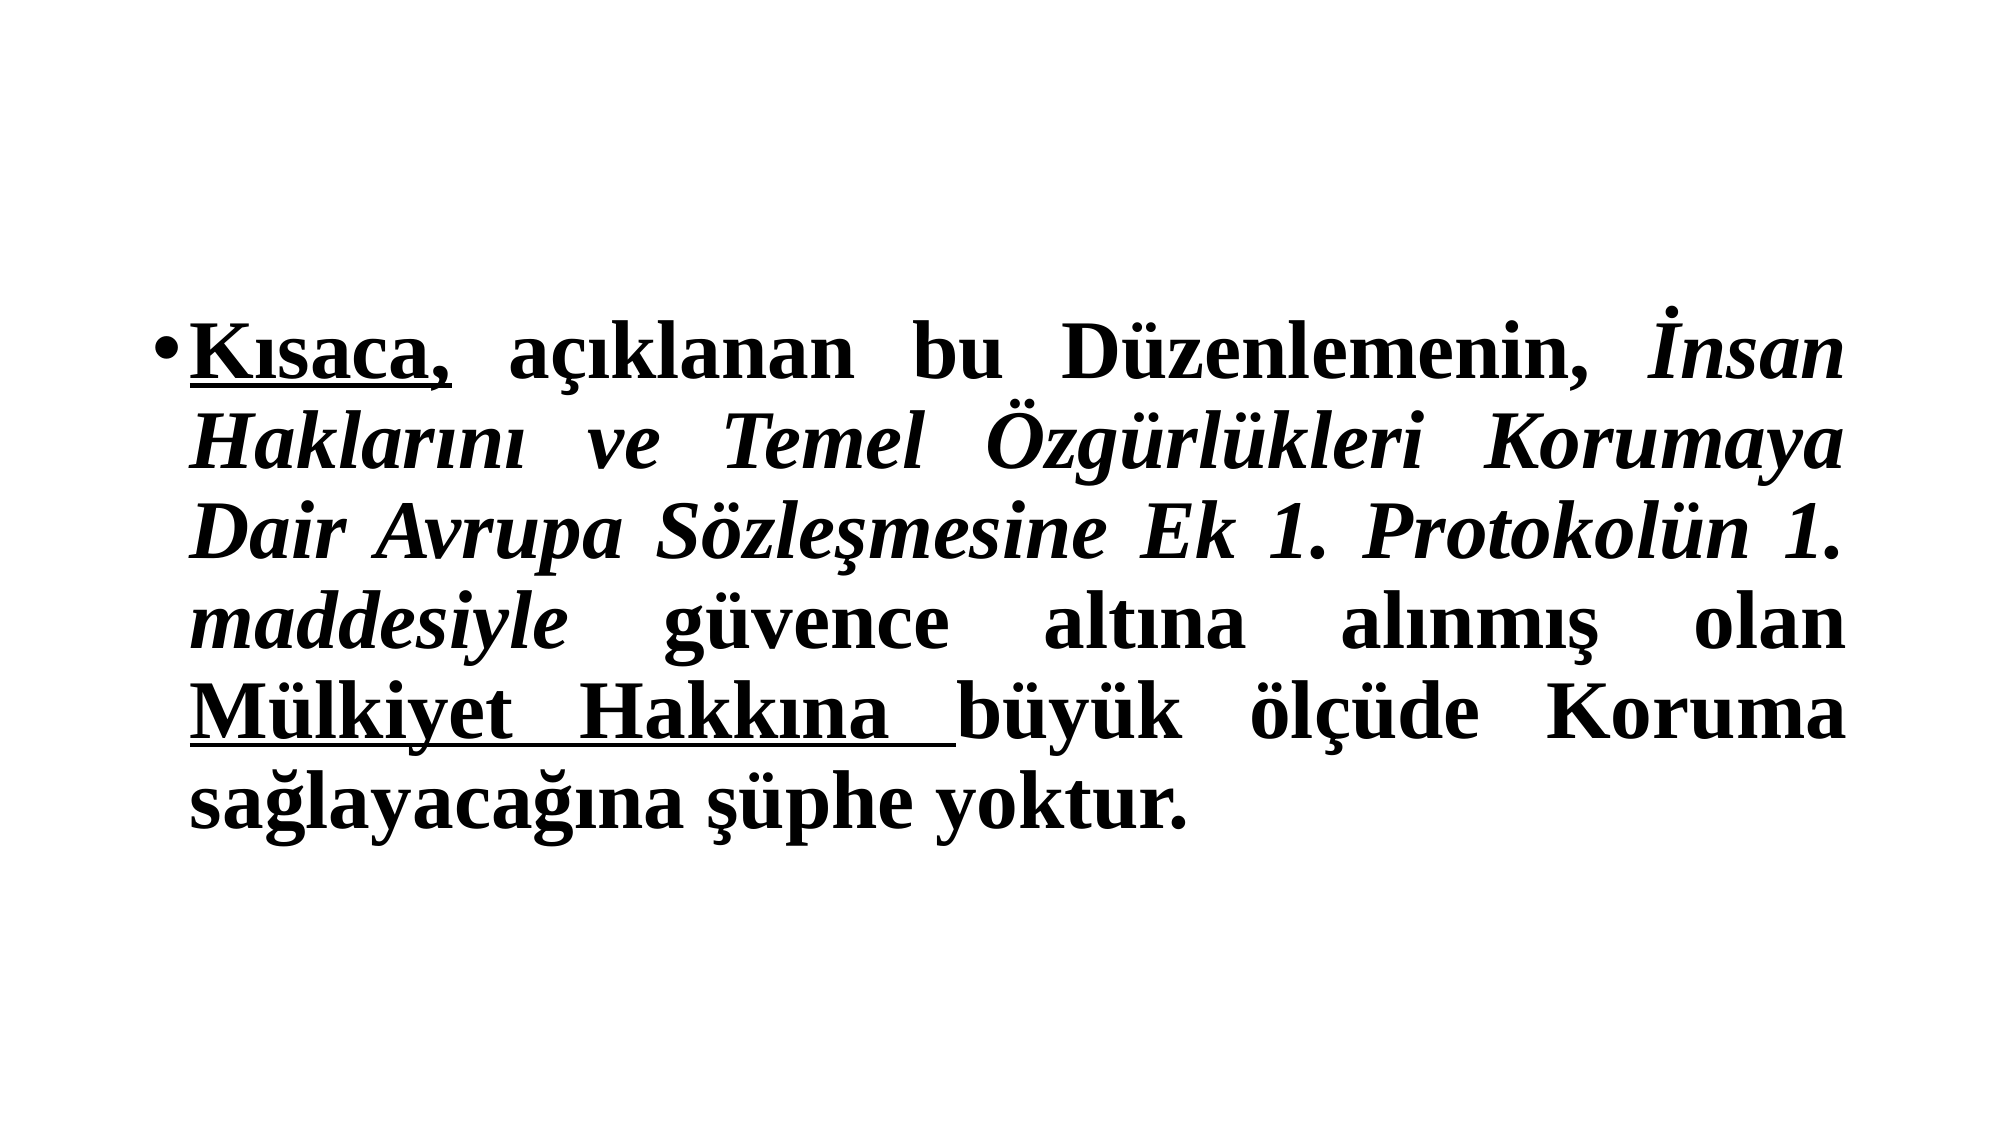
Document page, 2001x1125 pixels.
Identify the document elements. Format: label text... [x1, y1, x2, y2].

list Kısaca, açıklanan bu Düzenlemenin, İnsan Haklarını ve Temel Özgürlükleri Korumaya Dair Avrupa Sözleşmesine Ek 1. Protokolün 1. maddesiyle güvence altına alınmış olan Mülkiyet Hakkına büyük ölçüde Koruma sağlayacağına şüphe yoktur. [137, 299, 1863, 1014]
